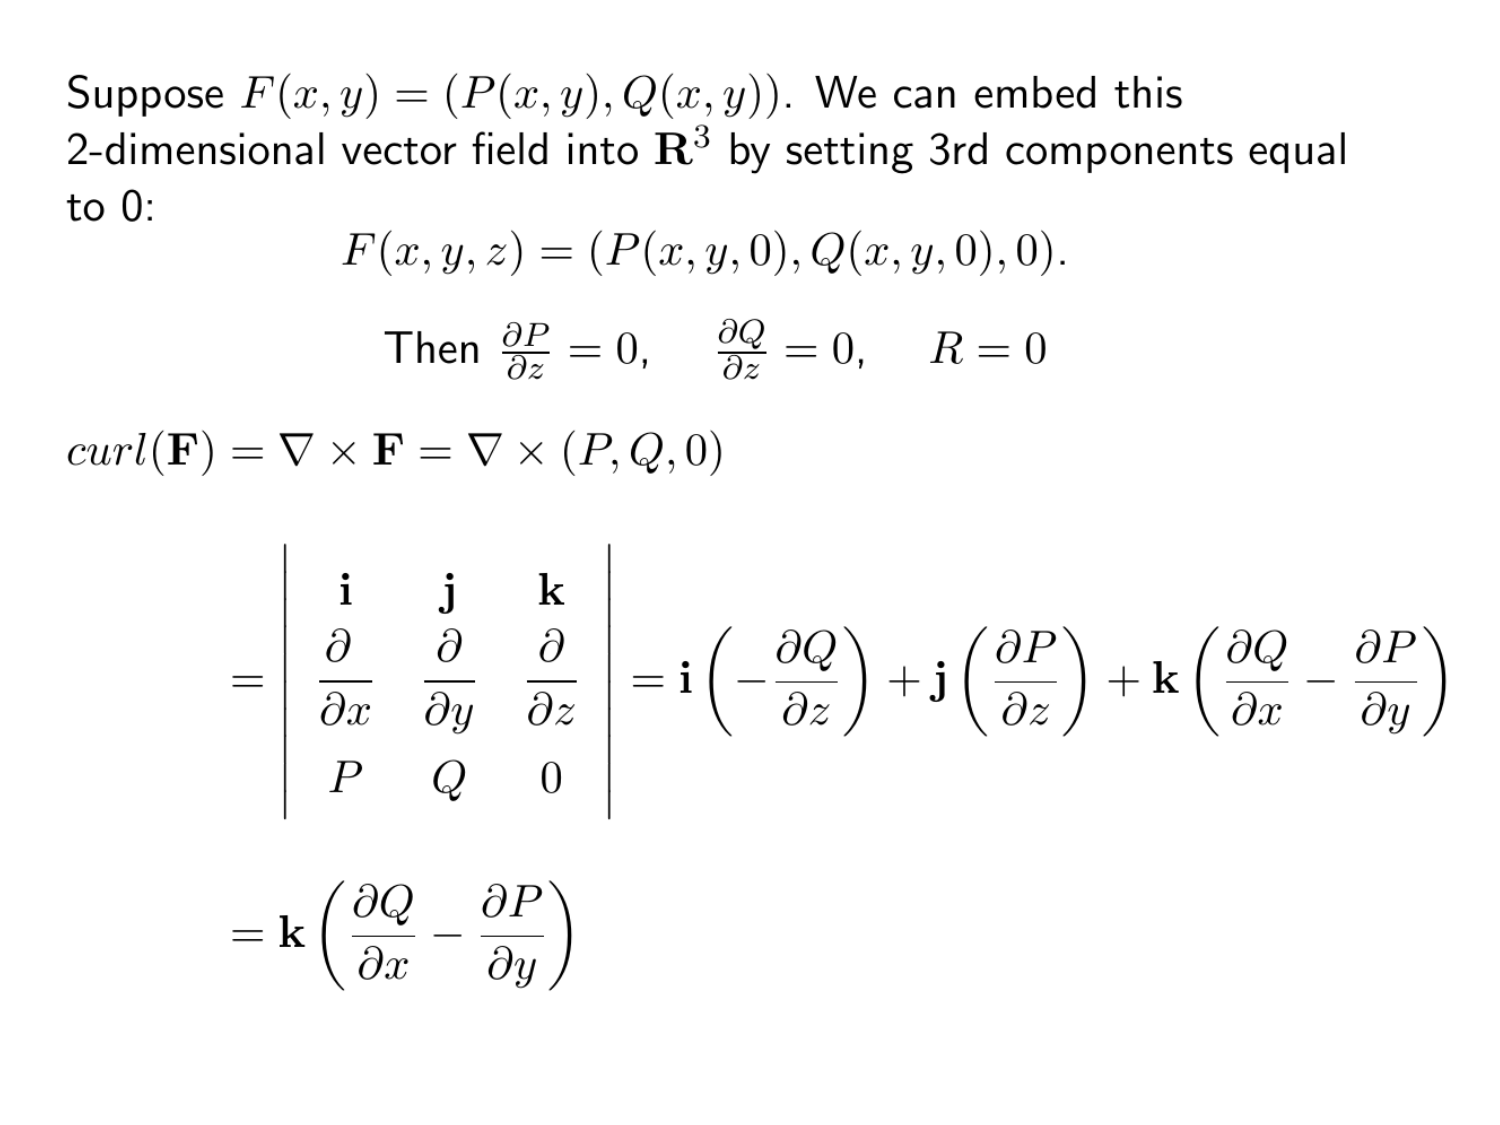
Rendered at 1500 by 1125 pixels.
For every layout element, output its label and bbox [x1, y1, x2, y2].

picture [47, 50, 1459, 1034]
